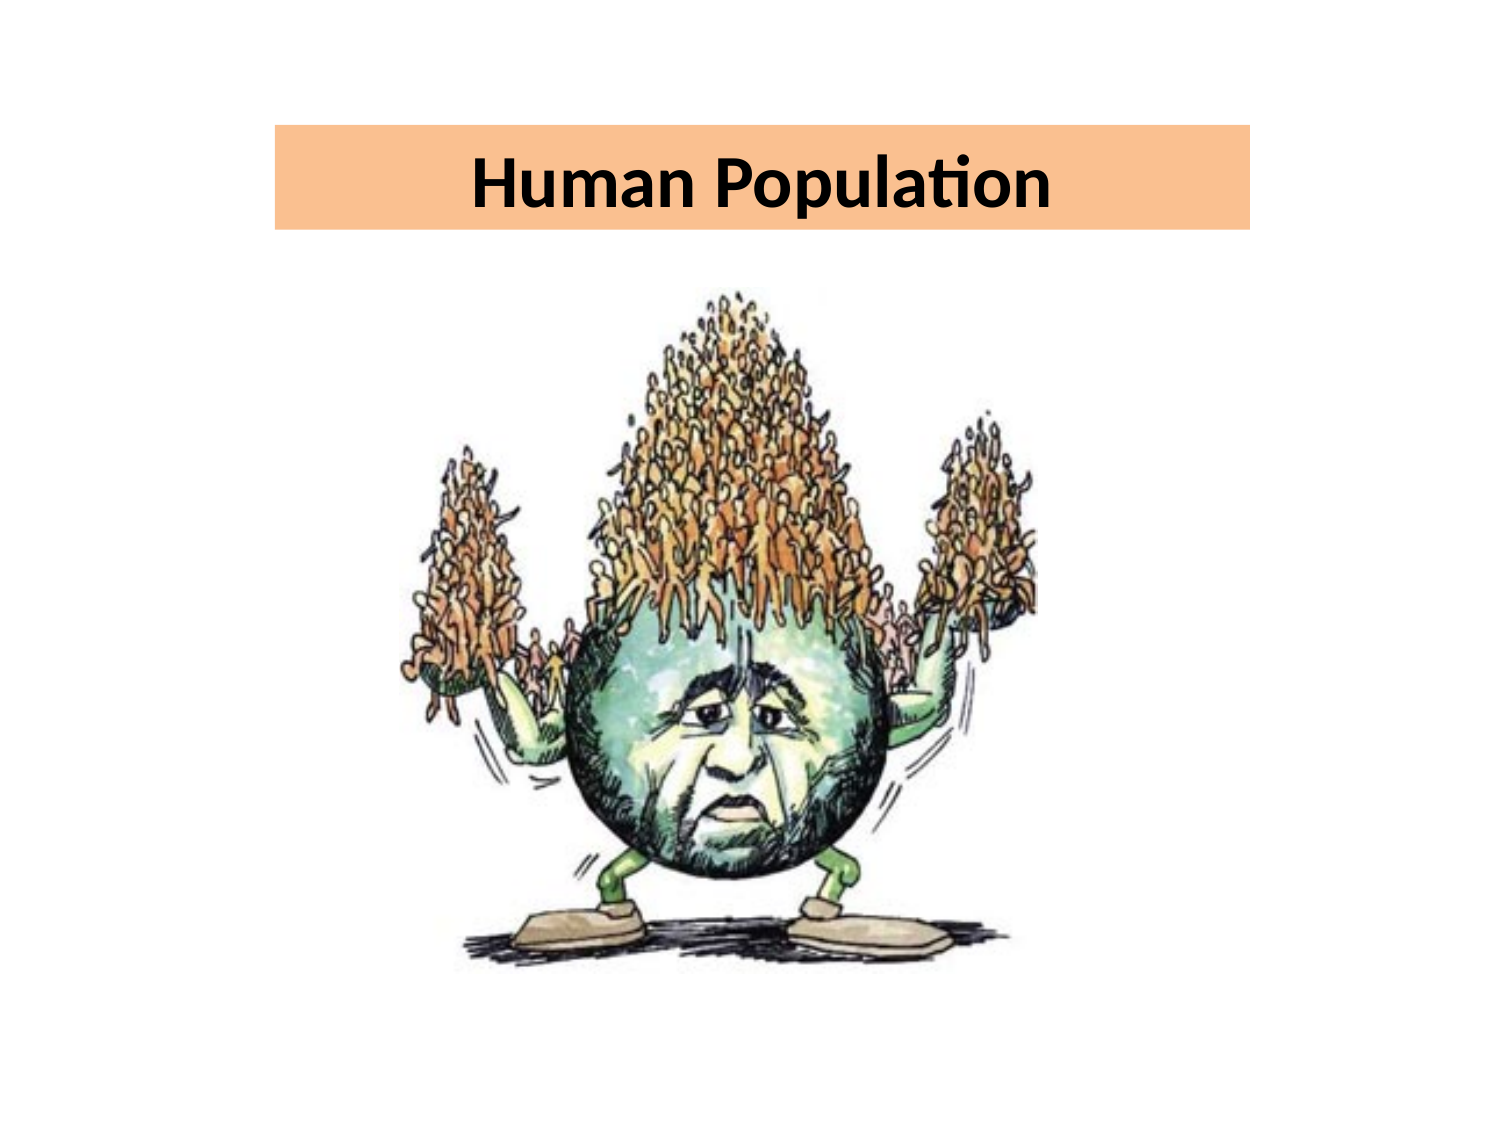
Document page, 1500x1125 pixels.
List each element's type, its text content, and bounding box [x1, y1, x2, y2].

text_box Human Population [274, 124, 1250, 230]
picture [399, 287, 1038, 974]
